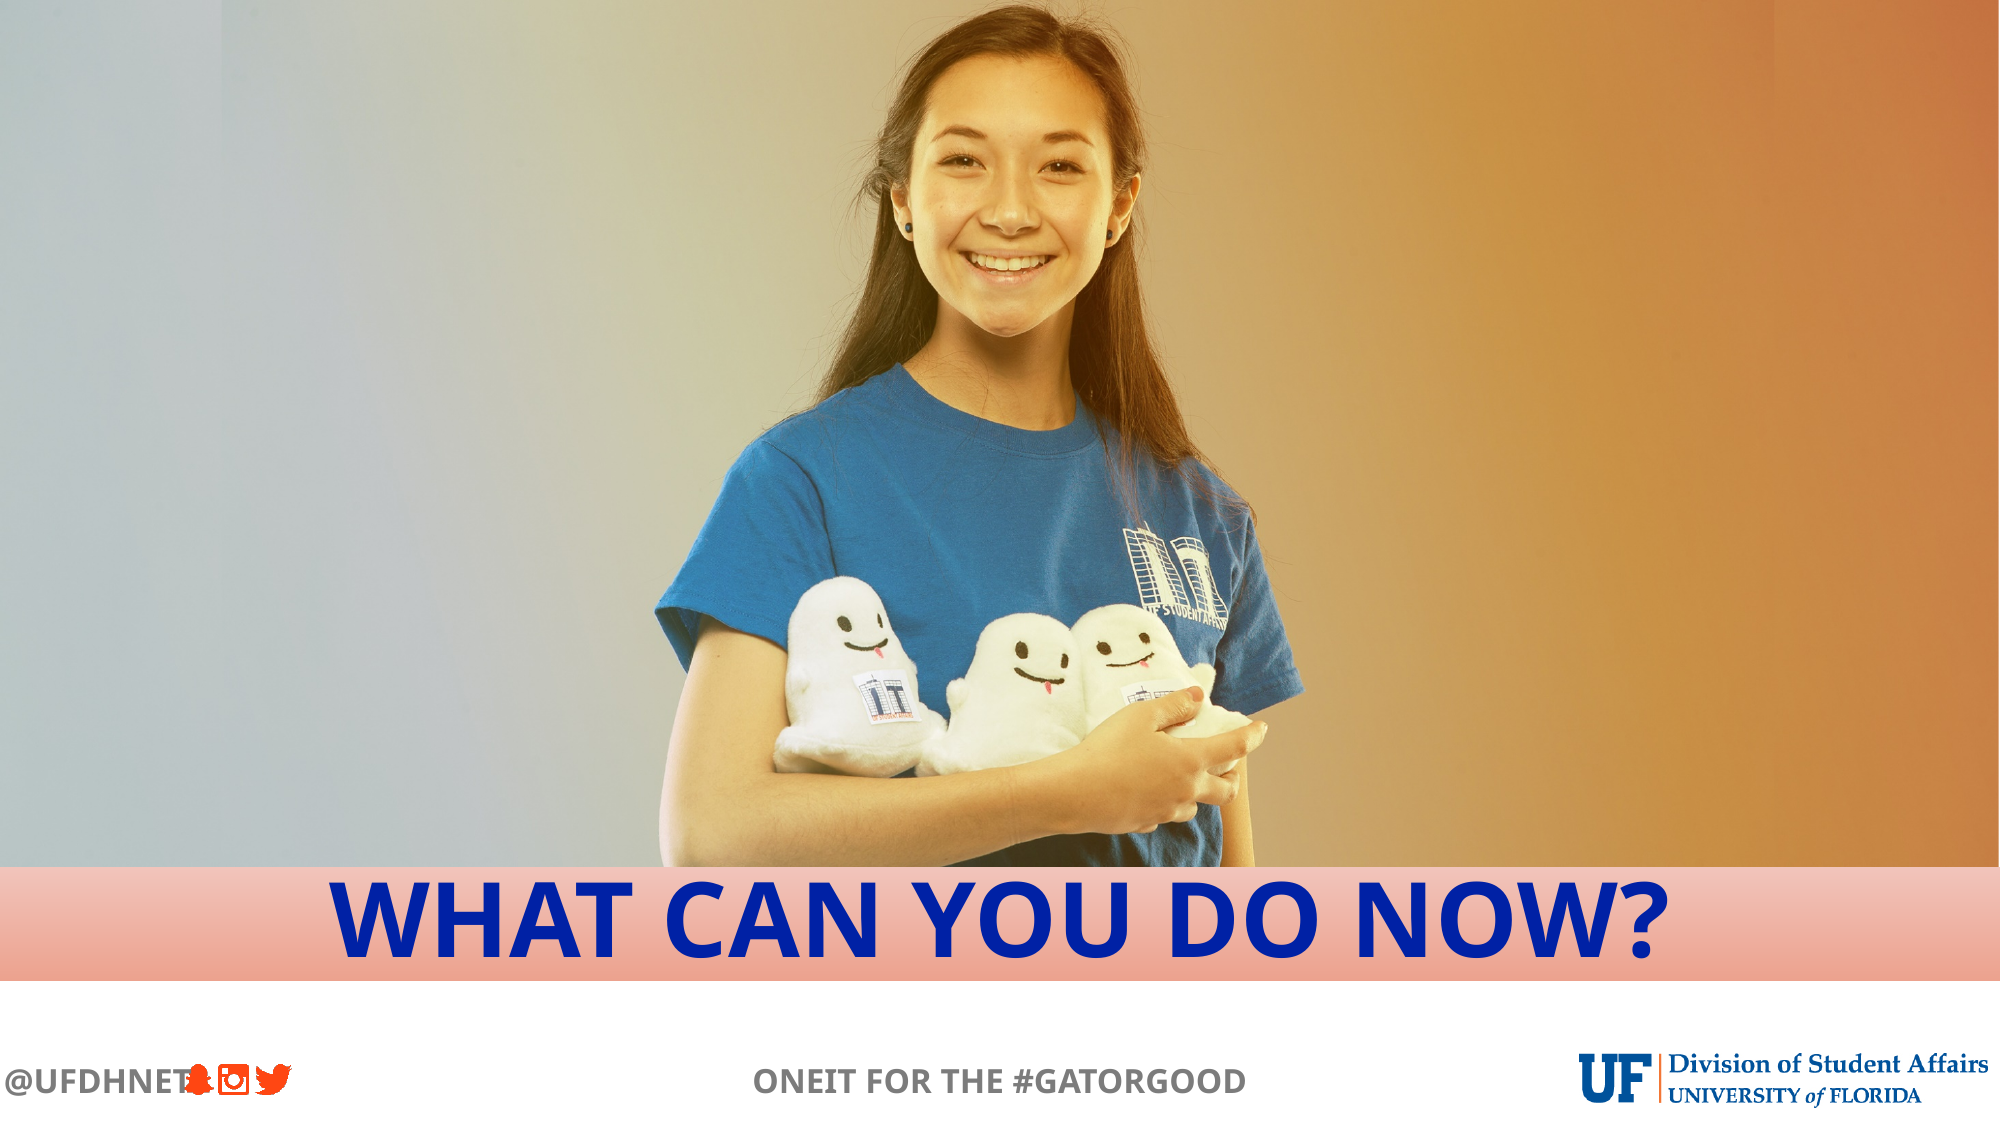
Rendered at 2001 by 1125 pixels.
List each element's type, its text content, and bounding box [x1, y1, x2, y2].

picture [182, 1064, 214, 1095]
picture [218, 1064, 249, 1095]
picture [0, 0, 1999, 867]
picture [254, 1064, 292, 1095]
picture [1579, 1053, 1988, 1108]
title What Can You Do Now? [0, 867, 2000, 981]
